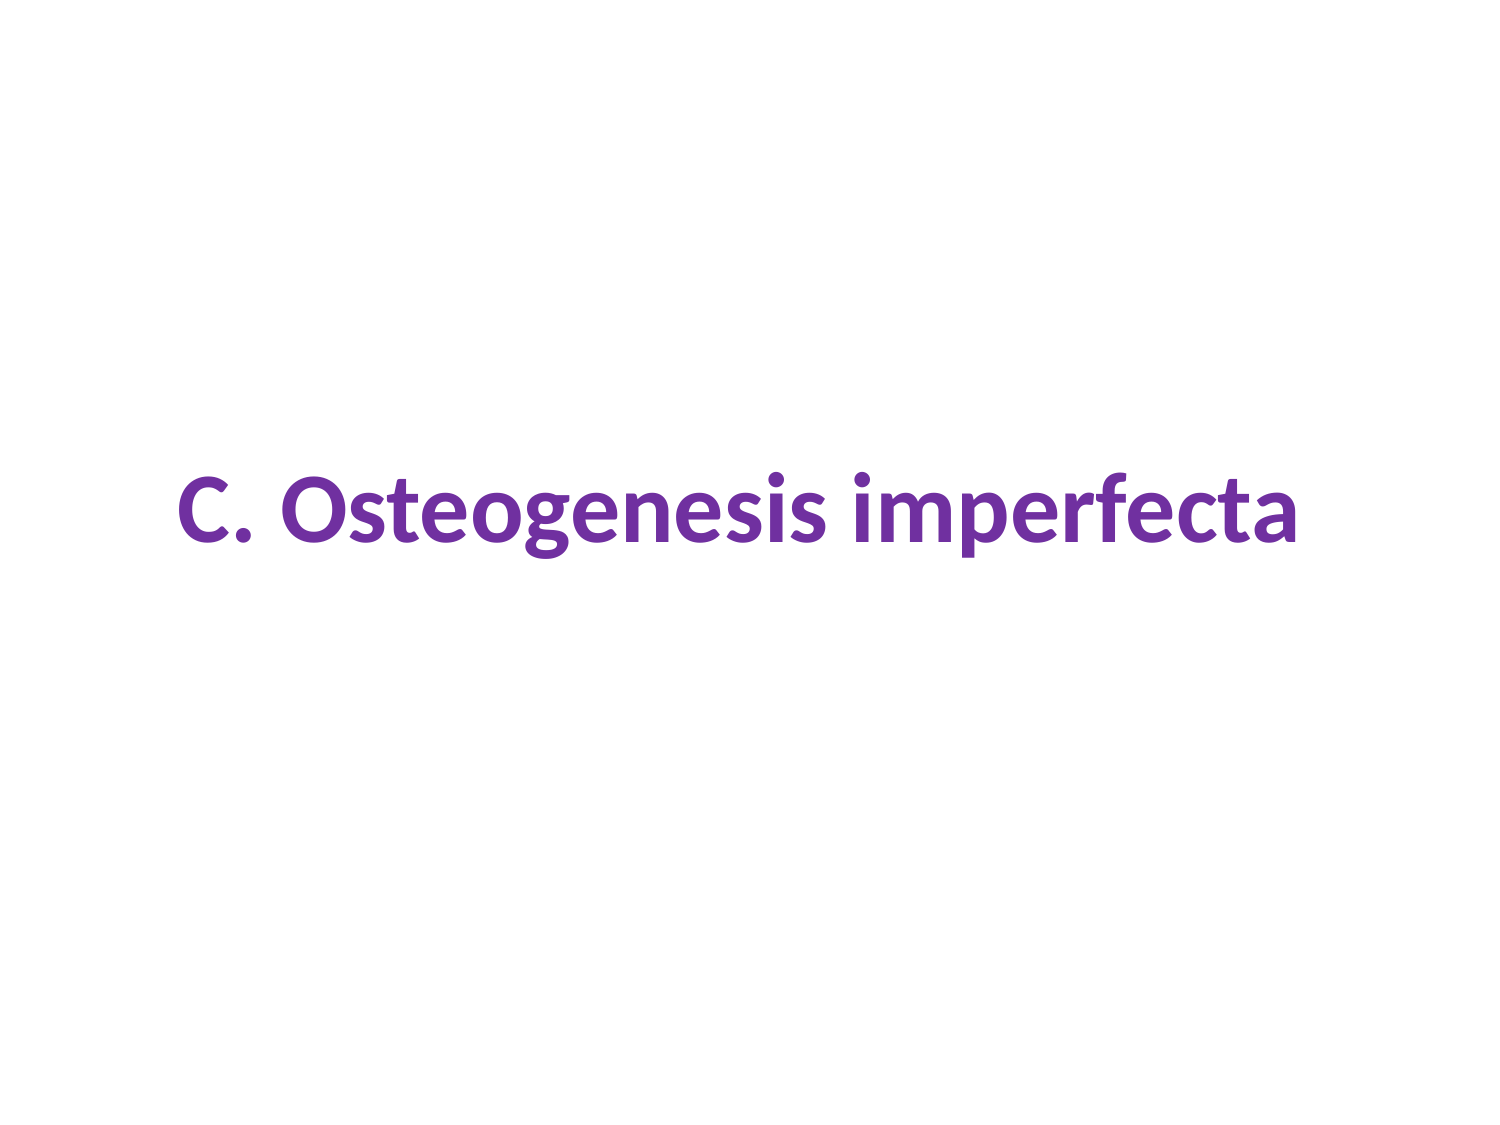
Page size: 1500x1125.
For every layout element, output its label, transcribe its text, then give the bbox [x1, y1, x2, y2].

title C. Osteogenesis imperfecta [64, 408, 1416, 597]
